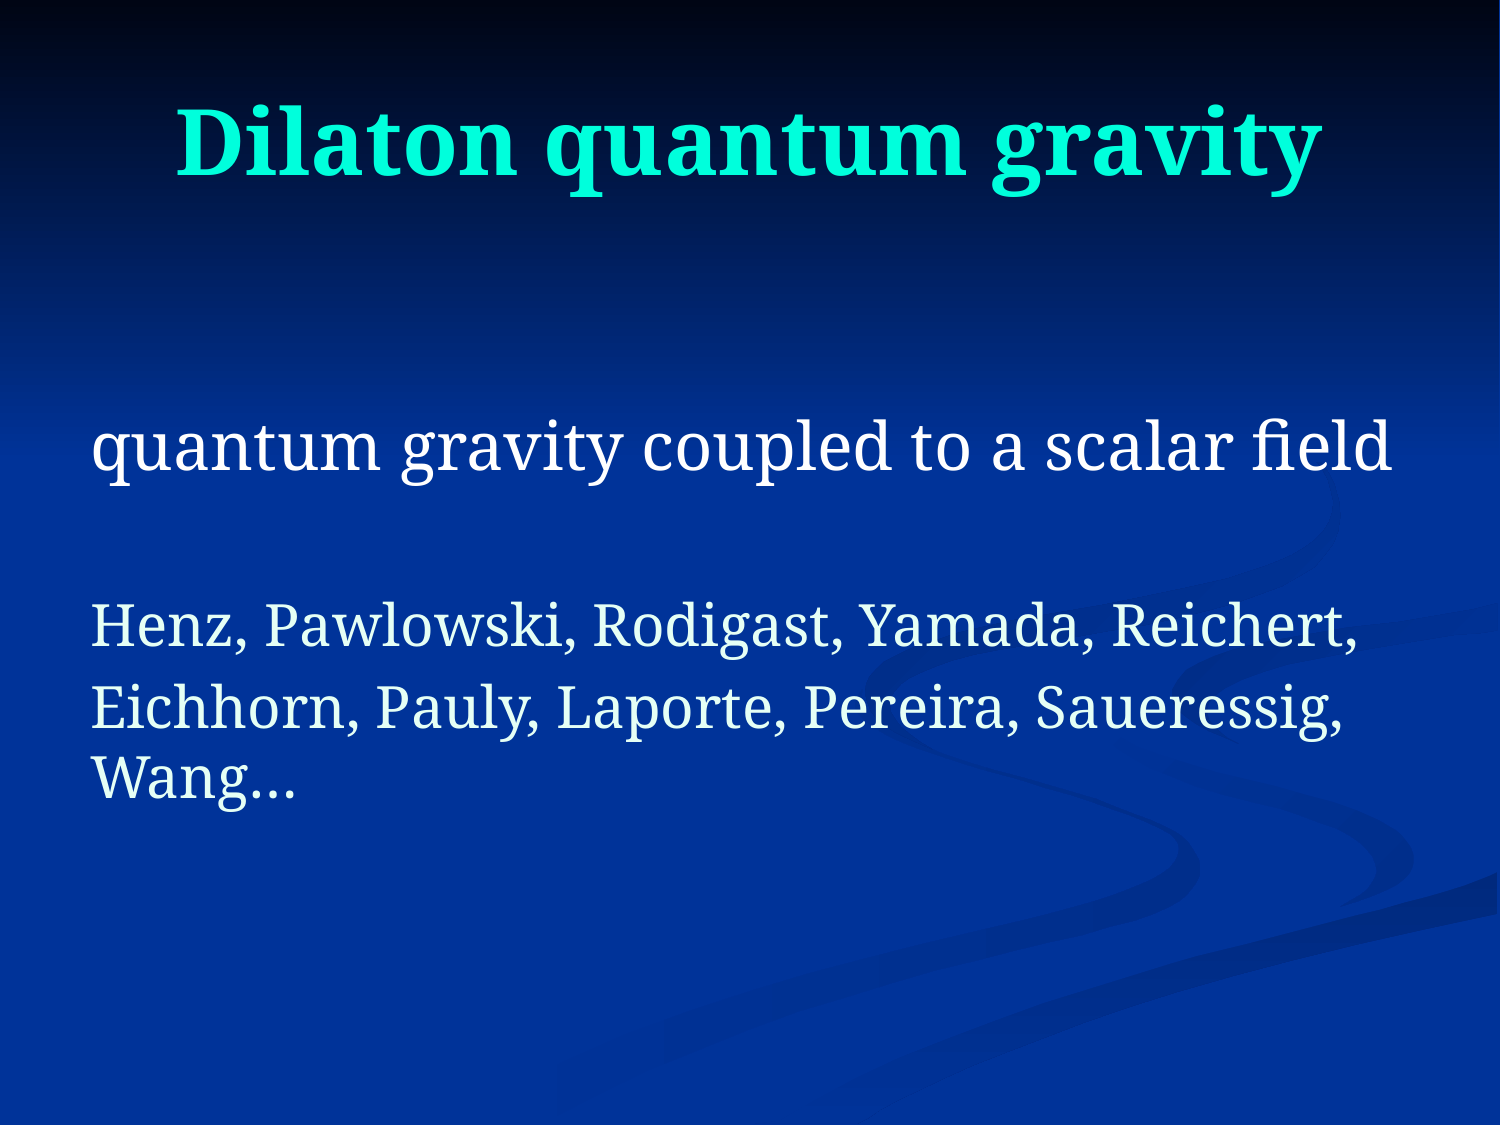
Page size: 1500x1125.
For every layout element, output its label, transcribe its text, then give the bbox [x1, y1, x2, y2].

title Dilaton quantum gravity [74, 44, 1426, 233]
list quantum gravity coupled to a scalar field Henz, Pawlowski, Rodigast, Yamada, Reichert, Eichhorn, Pauly, Laporte, Pereira, Saueressig, Wang… [74, 395, 1426, 1072]
